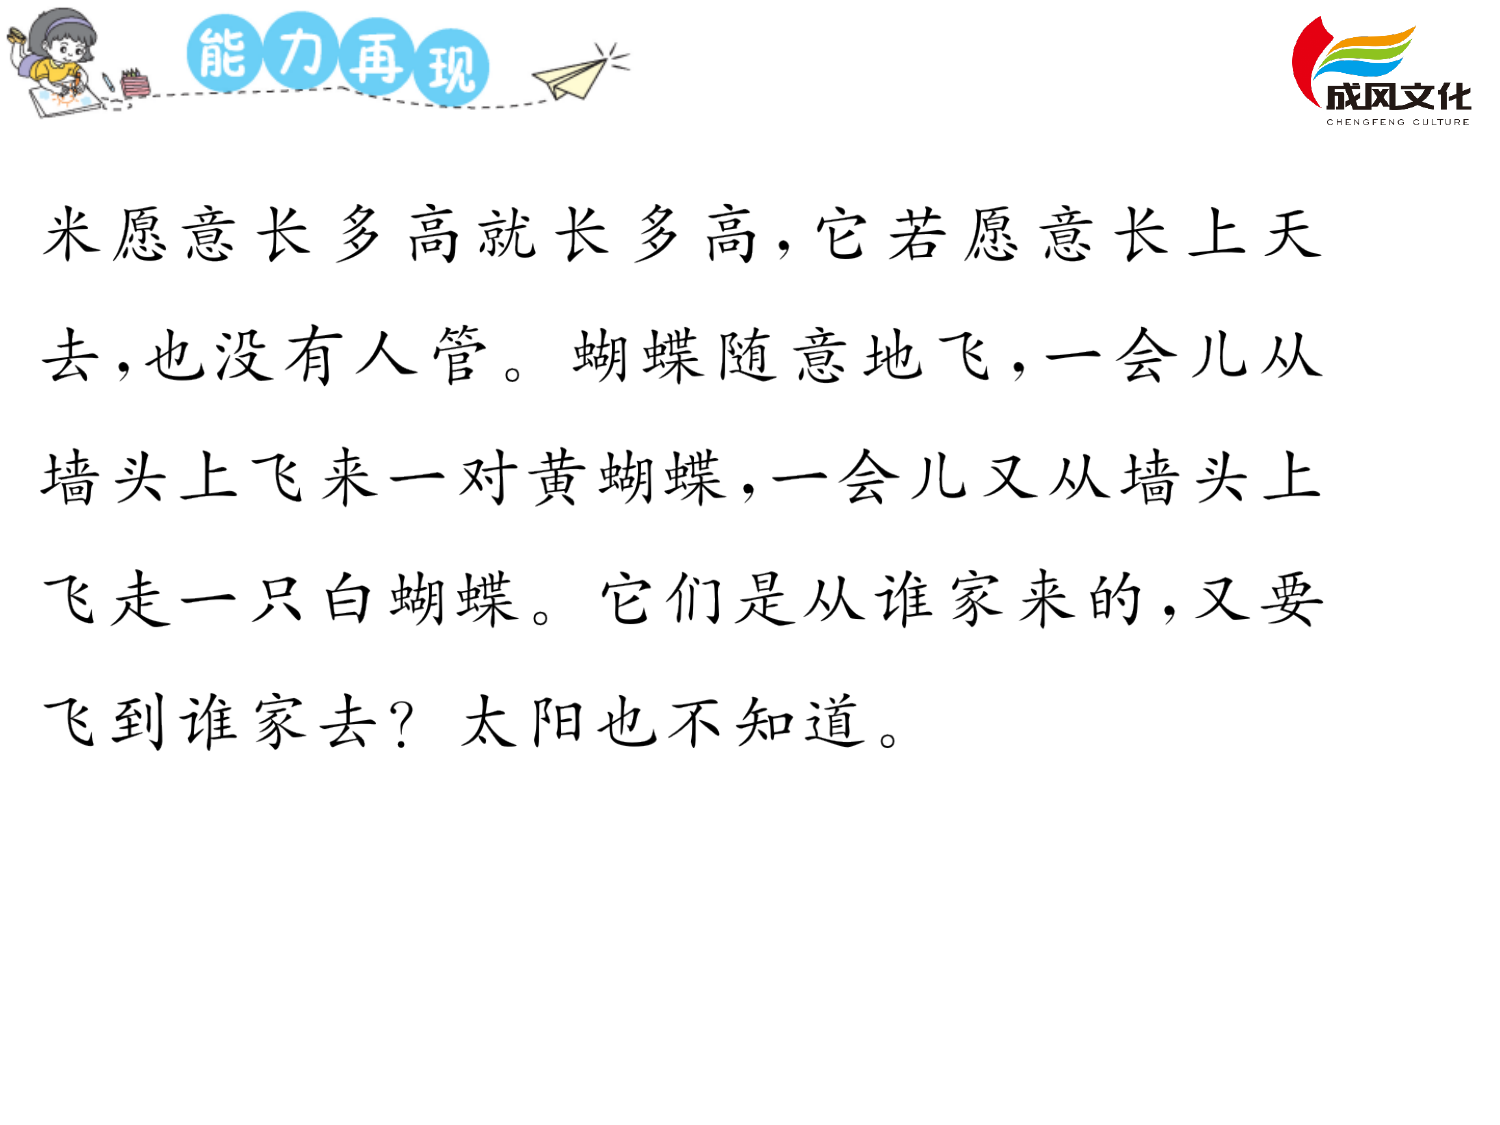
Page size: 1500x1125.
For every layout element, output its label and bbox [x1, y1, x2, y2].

picture [1281, 0, 1489, 136]
picture [35, 176, 1453, 773]
picture [1, 5, 635, 124]
